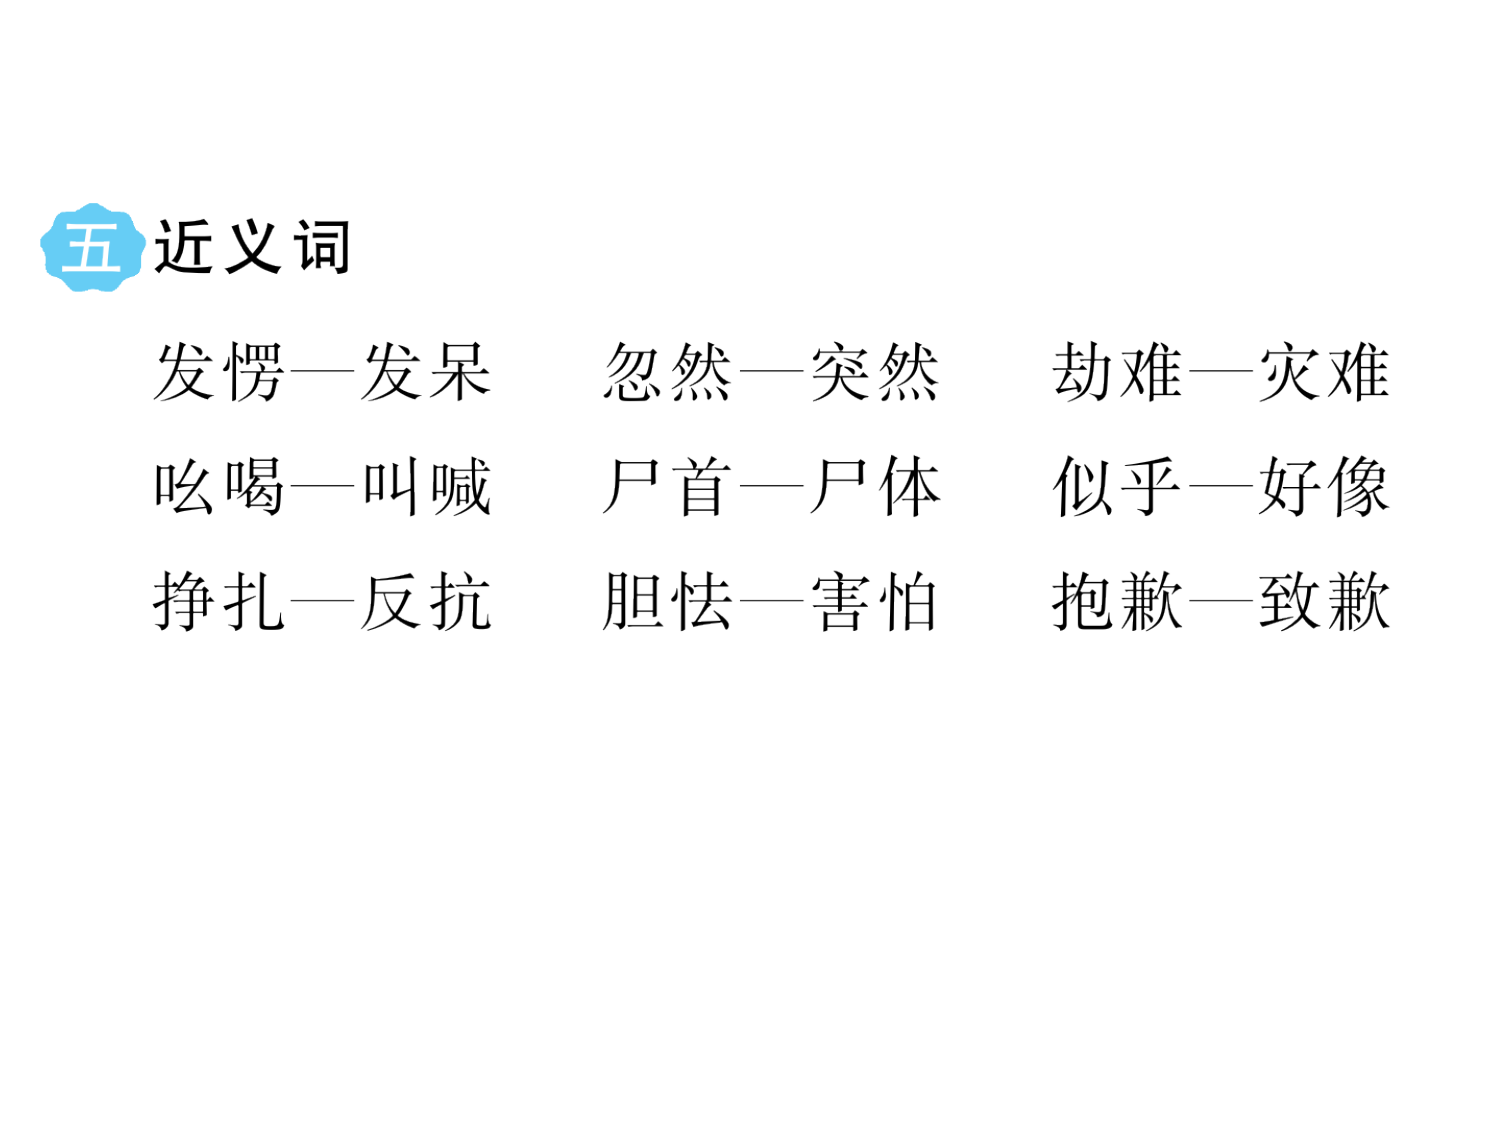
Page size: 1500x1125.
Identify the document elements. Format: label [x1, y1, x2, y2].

picture [35, 177, 1453, 654]
